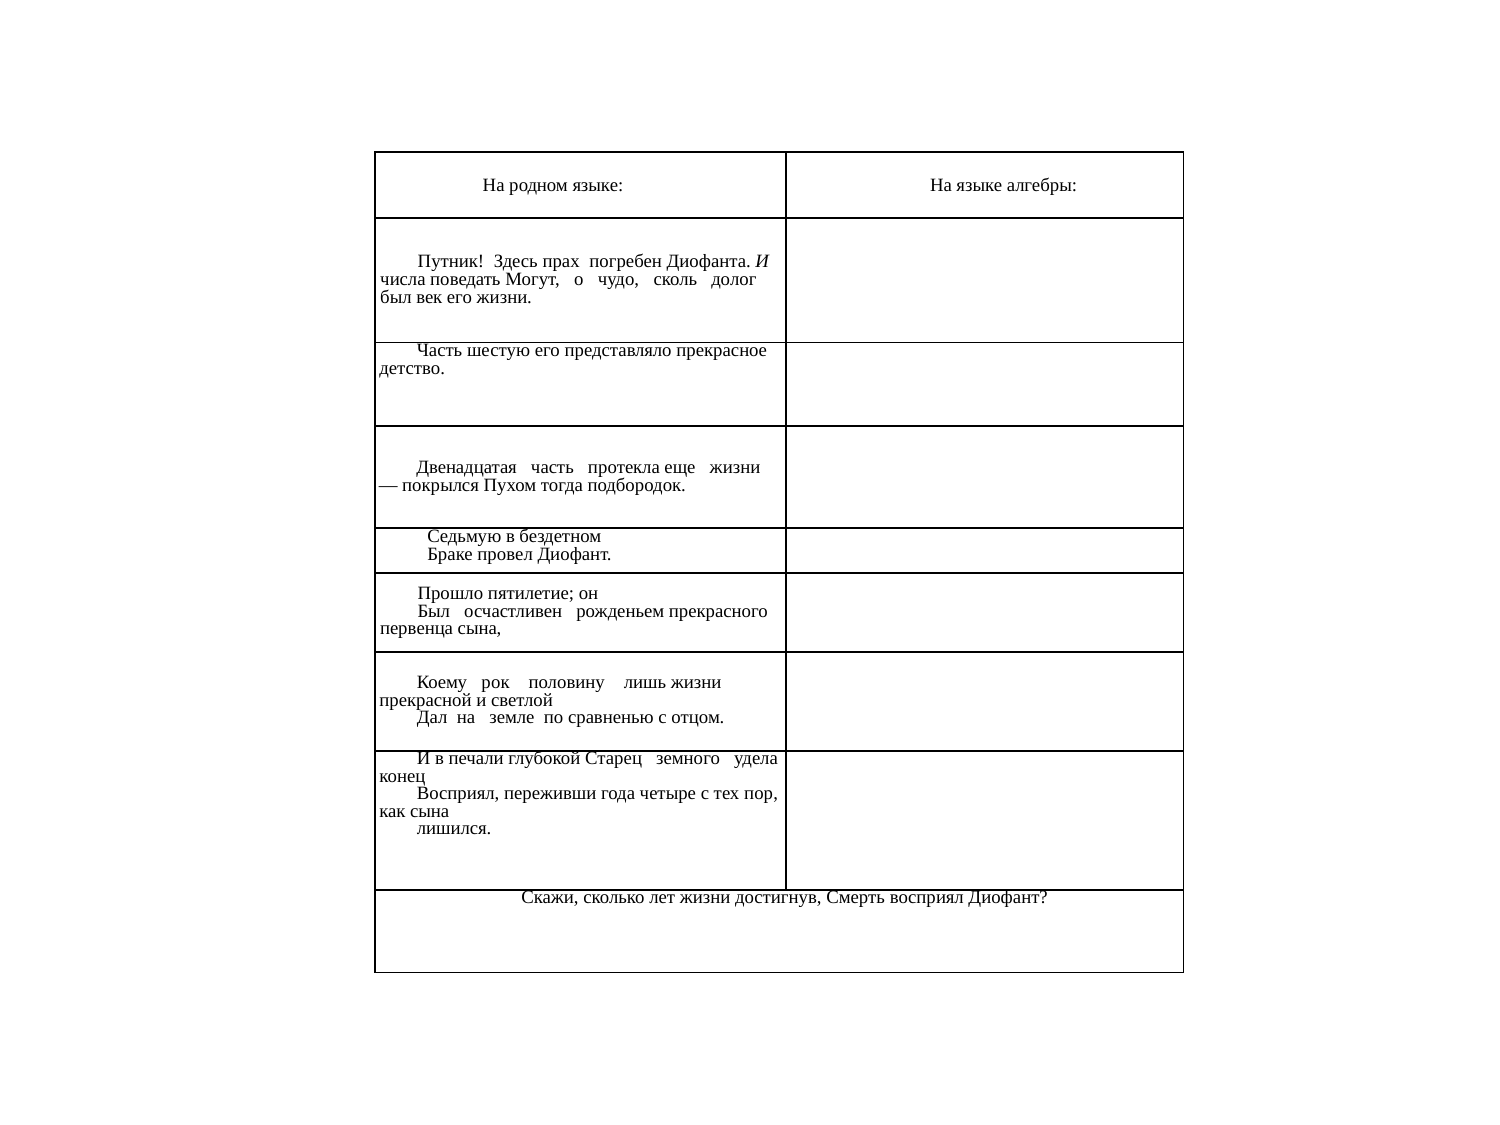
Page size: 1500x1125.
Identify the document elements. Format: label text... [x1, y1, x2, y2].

table_cell [787, 219, 1183, 342]
table_cell [787, 529, 1183, 572]
table_cell [787, 653, 1183, 750]
table_cell [787, 574, 1183, 651]
table_cell Седьмую в бездетном Браке провел Диофант. [376, 529, 785, 572]
table_header На языке алгебры: [787, 153, 1183, 217]
table_header На родном языке: [376, 153, 785, 217]
table_cell [787, 427, 1183, 527]
table_cell И в печали глубокой Старец земного удела конец Восприял, переживши года четыре с тех пор, как сына лишился. [376, 752, 785, 889]
table_cell [787, 752, 1183, 889]
table_cell Двенадцатая часть протекла еще жизни — покрылся Пухом тогда подбородок. [376, 427, 785, 527]
table_cell Путник! Здесь прах погребен Диофанта. И числа поведать Могут, о чудо, сколь долог был век его жизни. [376, 219, 785, 342]
table_cell Часть шестую его представляло прекрасное детство. [376, 343, 785, 425]
table_cell Скажи, сколько лет жизни достигнув, Смерть восприял Диофант? [376, 891, 1183, 972]
table_cell [787, 343, 1183, 425]
table_cell Коему рок половину лишь жизни прекрасной и светлой Дал на земле по сравненью с отцом. [376, 653, 785, 750]
table_cell Прошло пятилетие; он Был осчастливен рожденьем прекрасного первенца сына, [376, 574, 785, 651]
